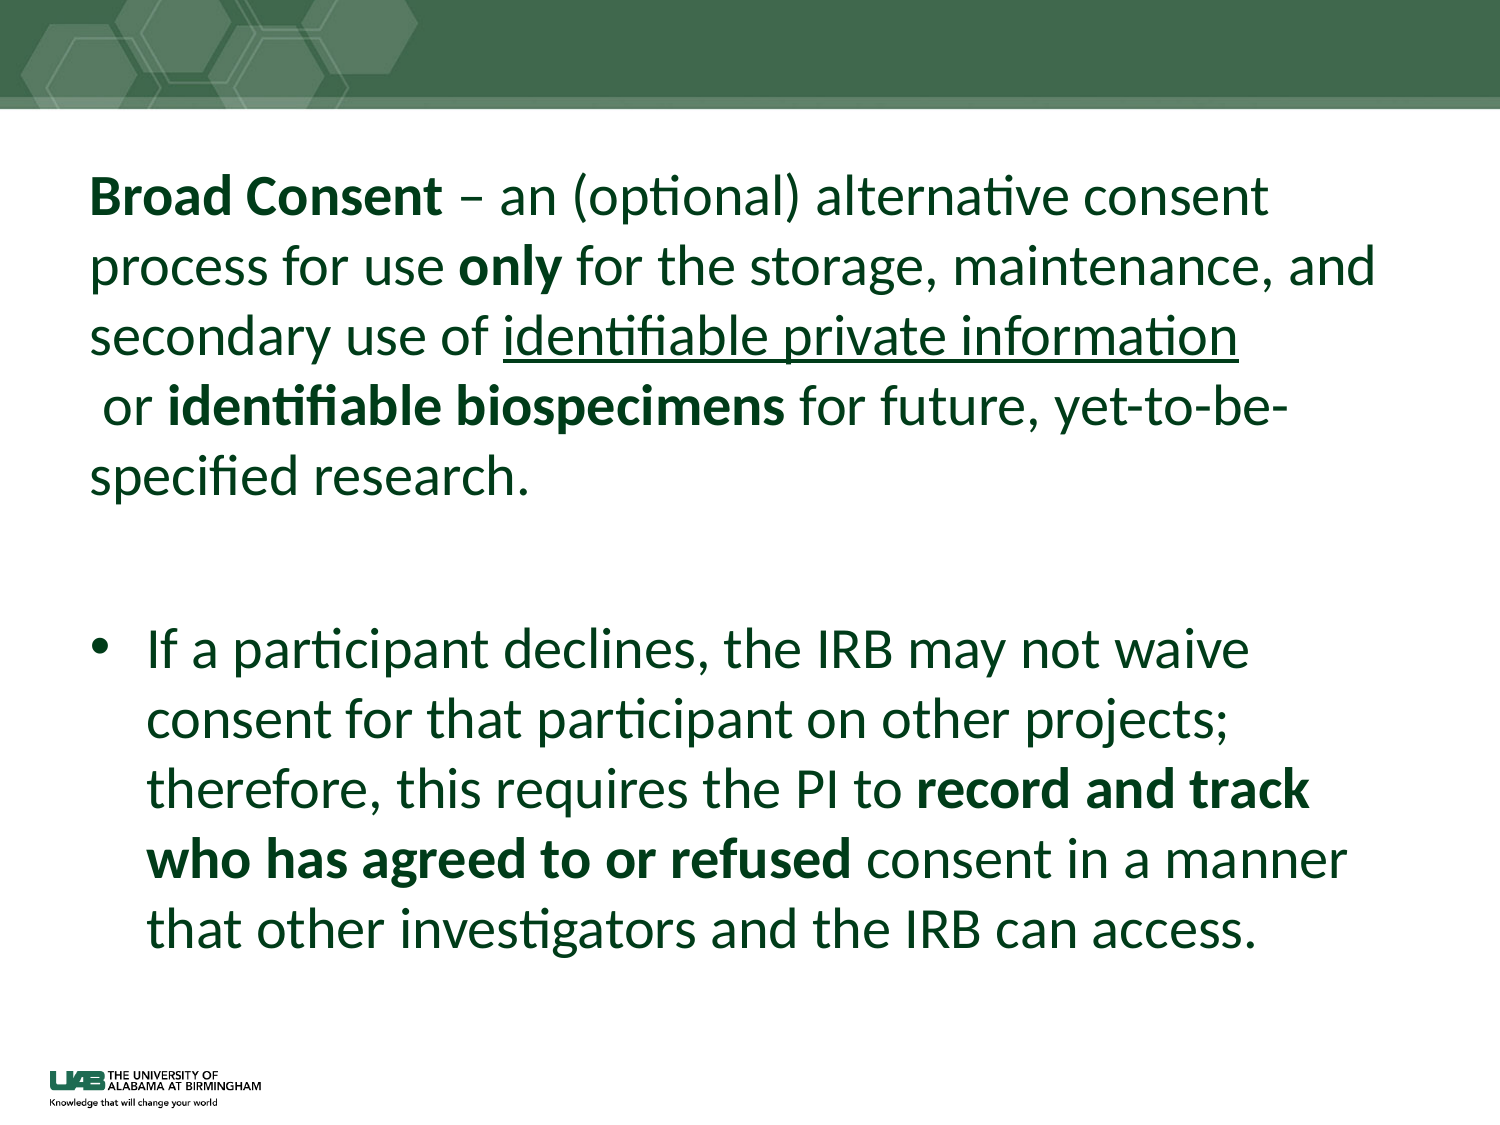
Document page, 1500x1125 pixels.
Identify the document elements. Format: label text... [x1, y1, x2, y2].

picture [0, 0, 1500, 1125]
list Broad Consent – an (optional) alternative consent process for use only for the storage, maintenance, and secondary use of identifiable private information or identifiable biospecimens for future, yet-to-be-specified research. If a participant declines, the IRB may not waive consent for that participant on other projects; therefore, this requires the PI to record and track who has agreed to or refused consent in a manner that other investigators and the IRB can access. [75, 149, 1425, 1025]
